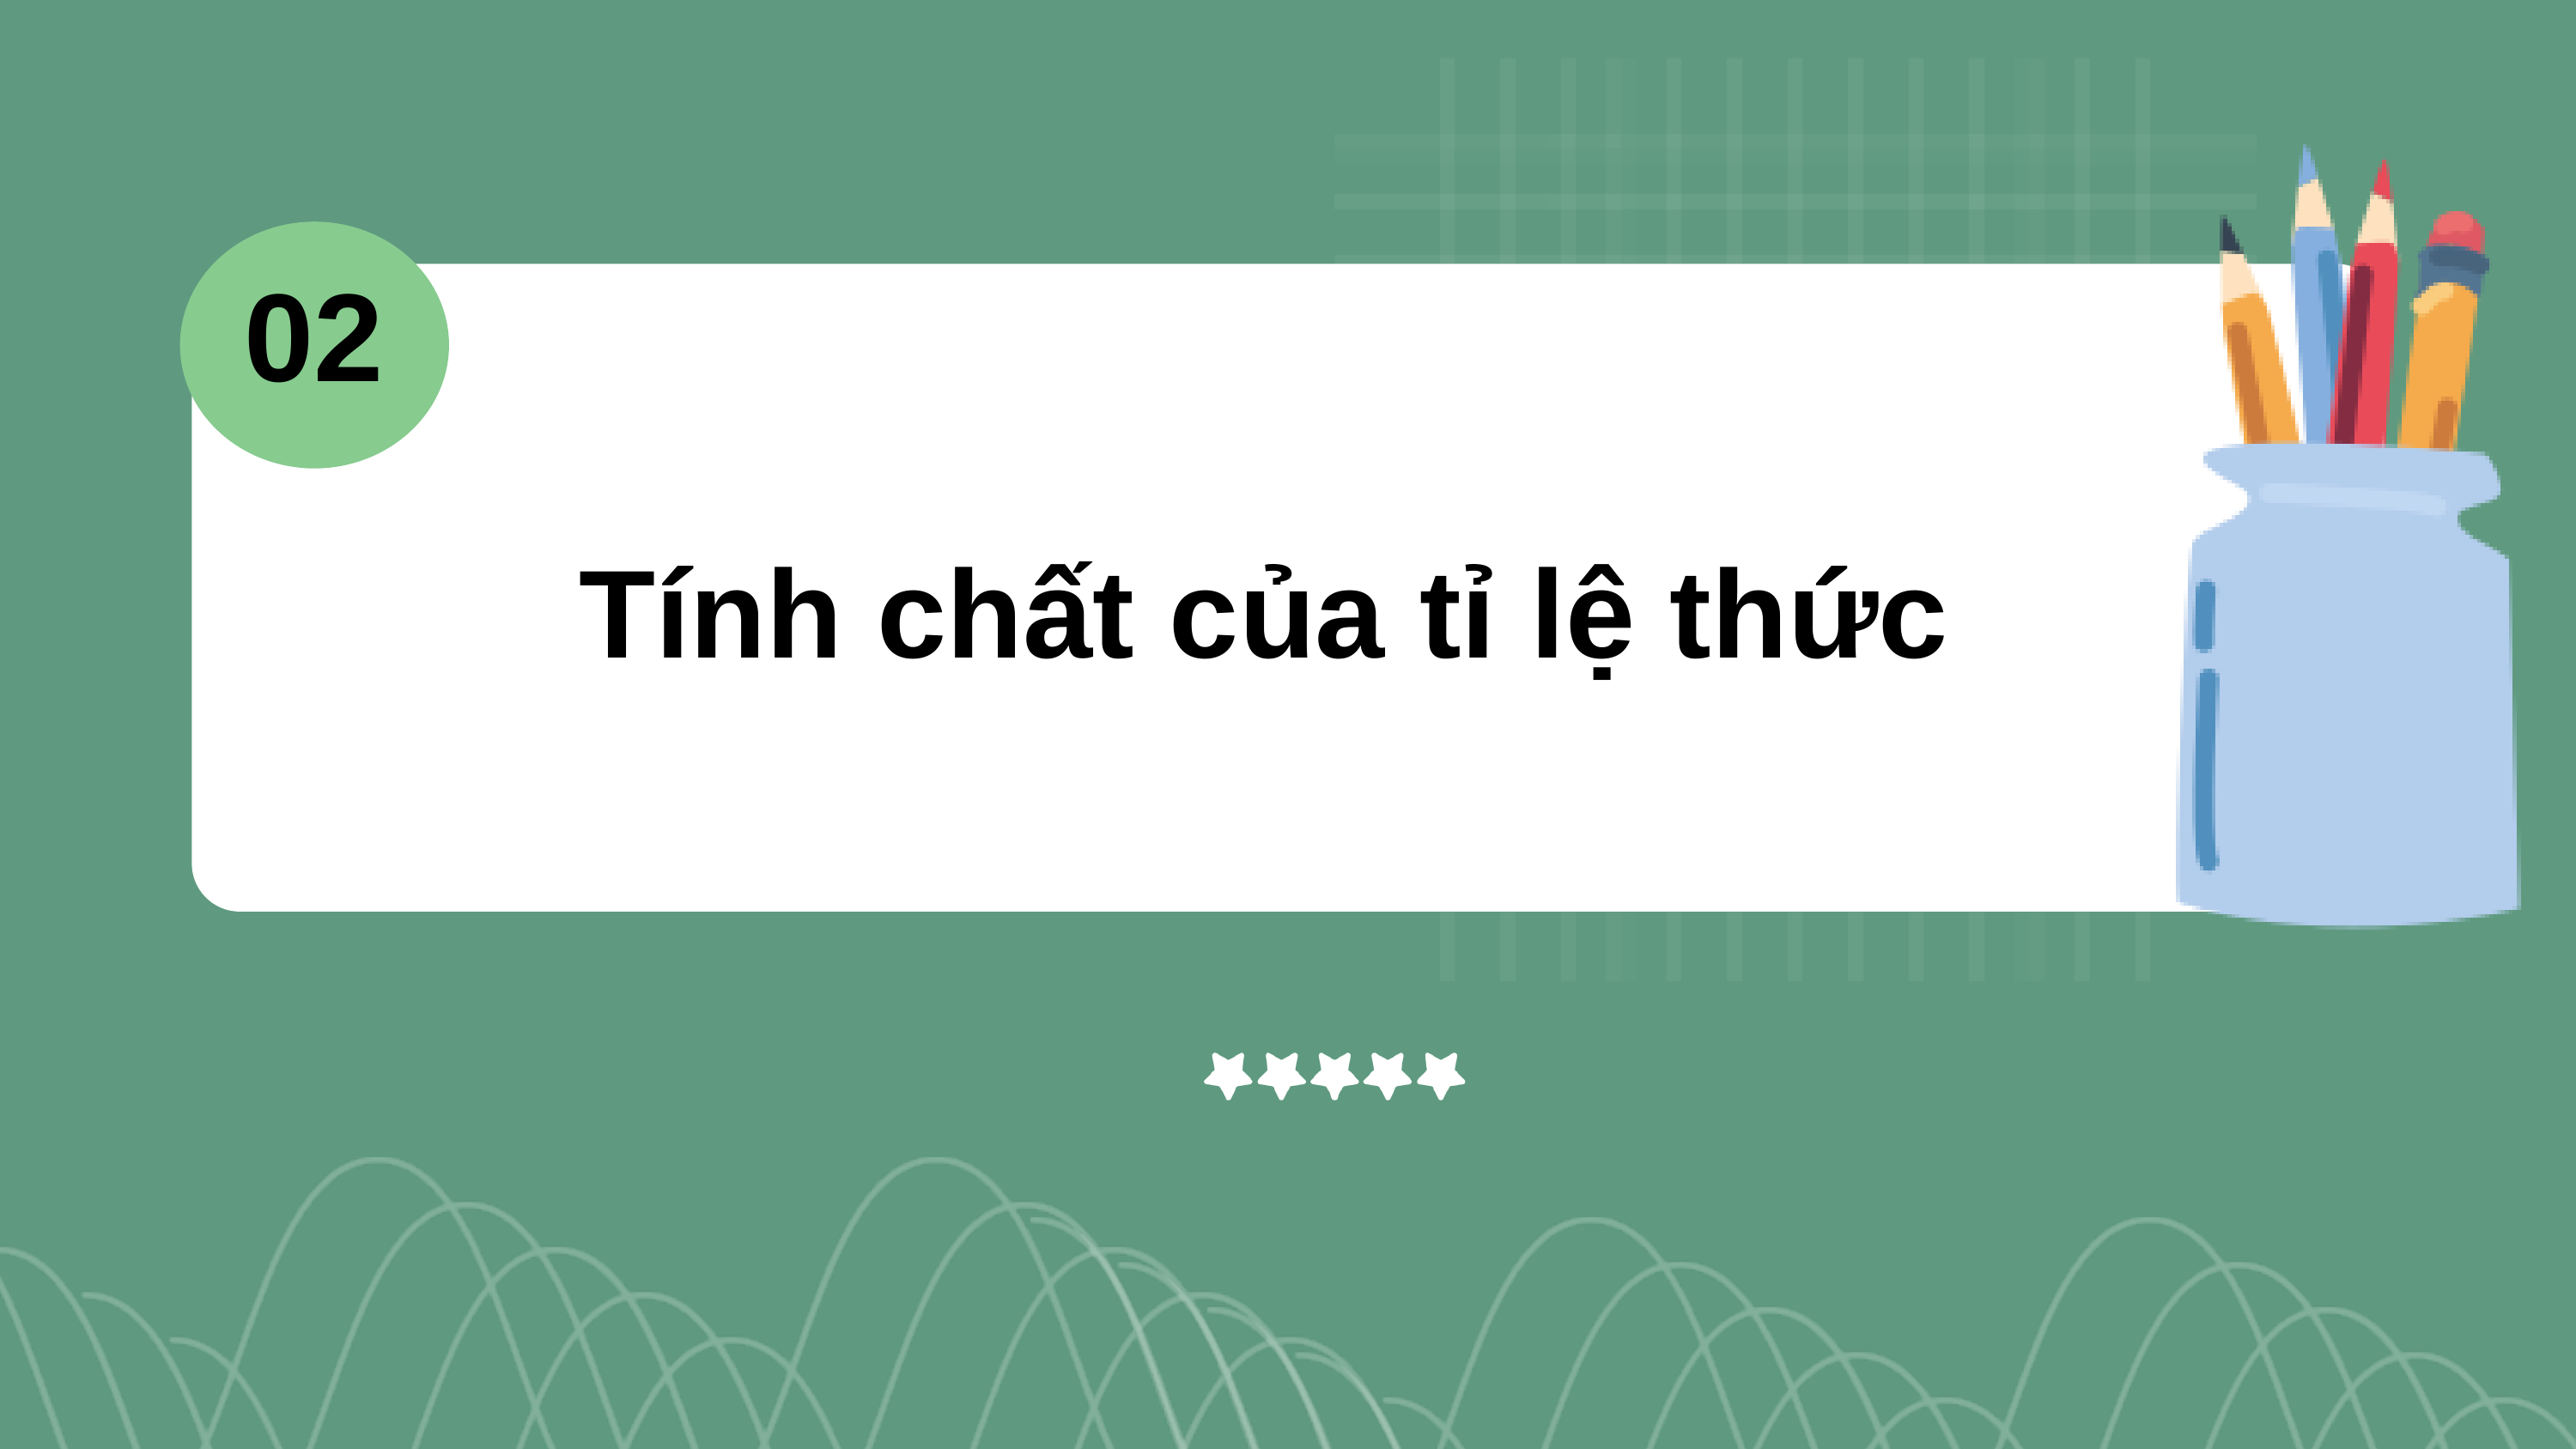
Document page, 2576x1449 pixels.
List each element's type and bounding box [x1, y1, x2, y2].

picture [1334, 58, 2521, 981]
picture [1203, 1052, 1466, 1100]
picture [0, 1157, 2576, 1449]
text_box [179, 221, 450, 469]
text_box [191, 264, 2168, 912]
